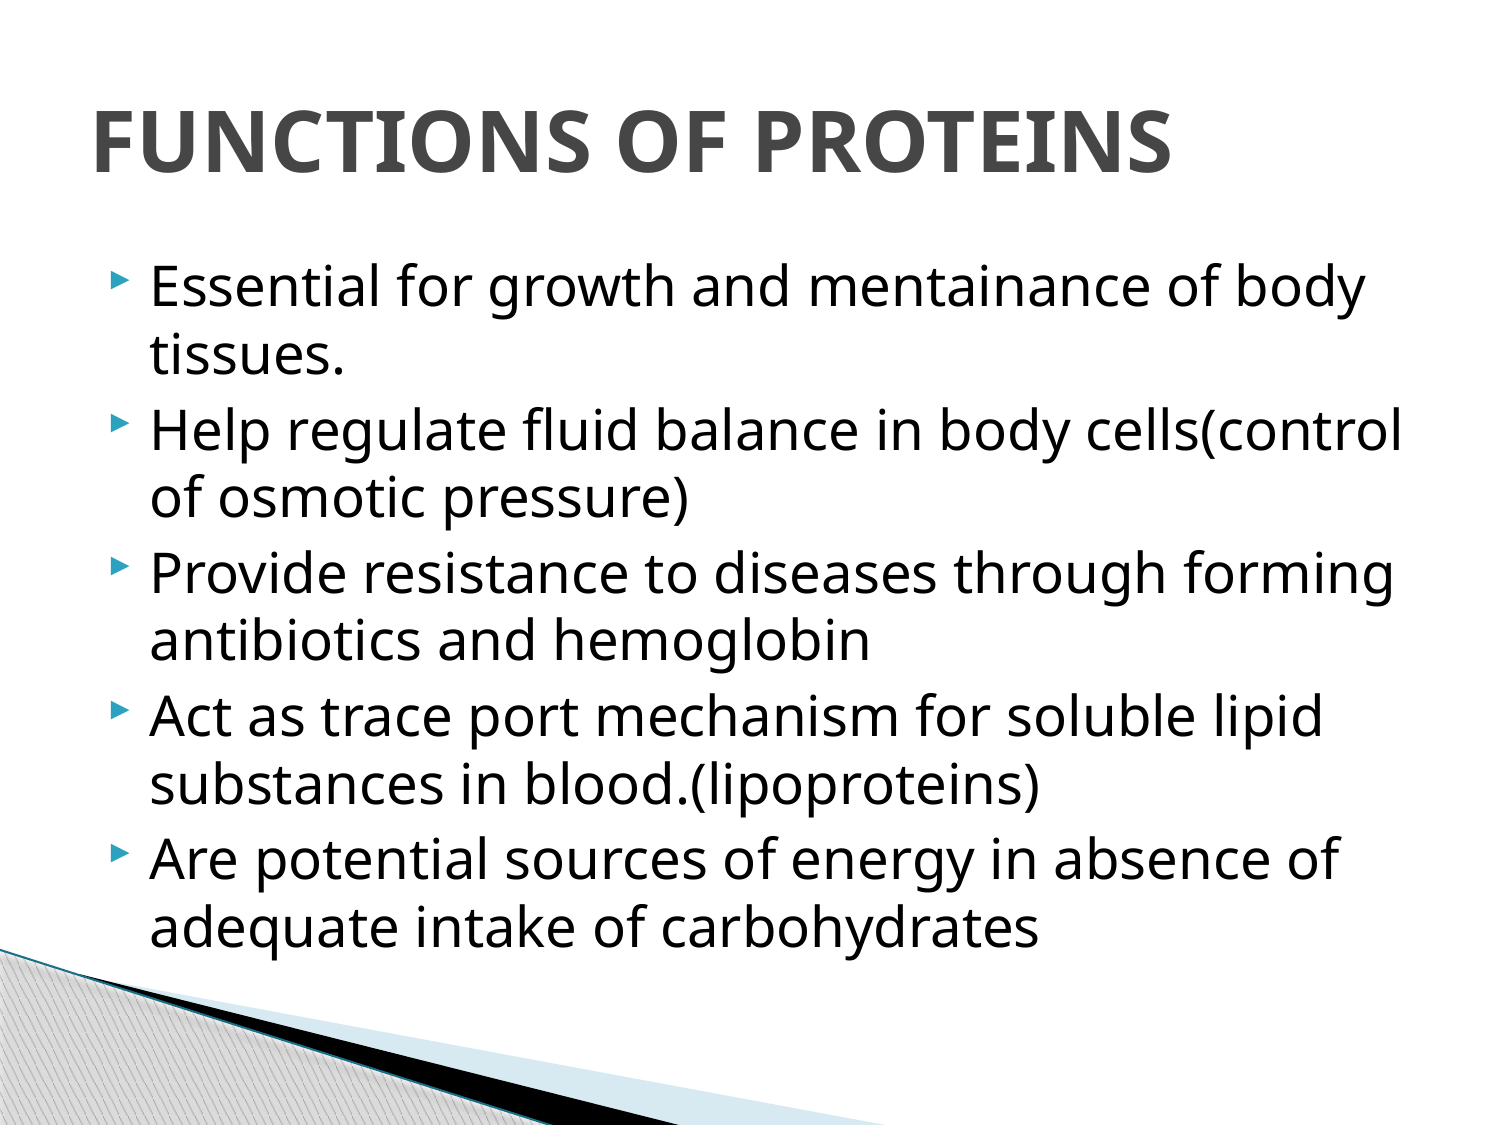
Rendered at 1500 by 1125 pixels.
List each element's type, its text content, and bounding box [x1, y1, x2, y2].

title FUNCTIONS OF PROTEINS [75, 45, 1425, 233]
list Essential for growth and mentainance of body tissues. Help regulate fluid balance in body cells(control of osmotic pressure) Provide resistance to diseases through forming antibiotics and hemoglobin Act as trace port mechanism for soluble lipid substances in blood.(lipoproteins) Are potential sources of energy in absence of adequate intake of carbohydrates [75, 243, 1425, 986]
